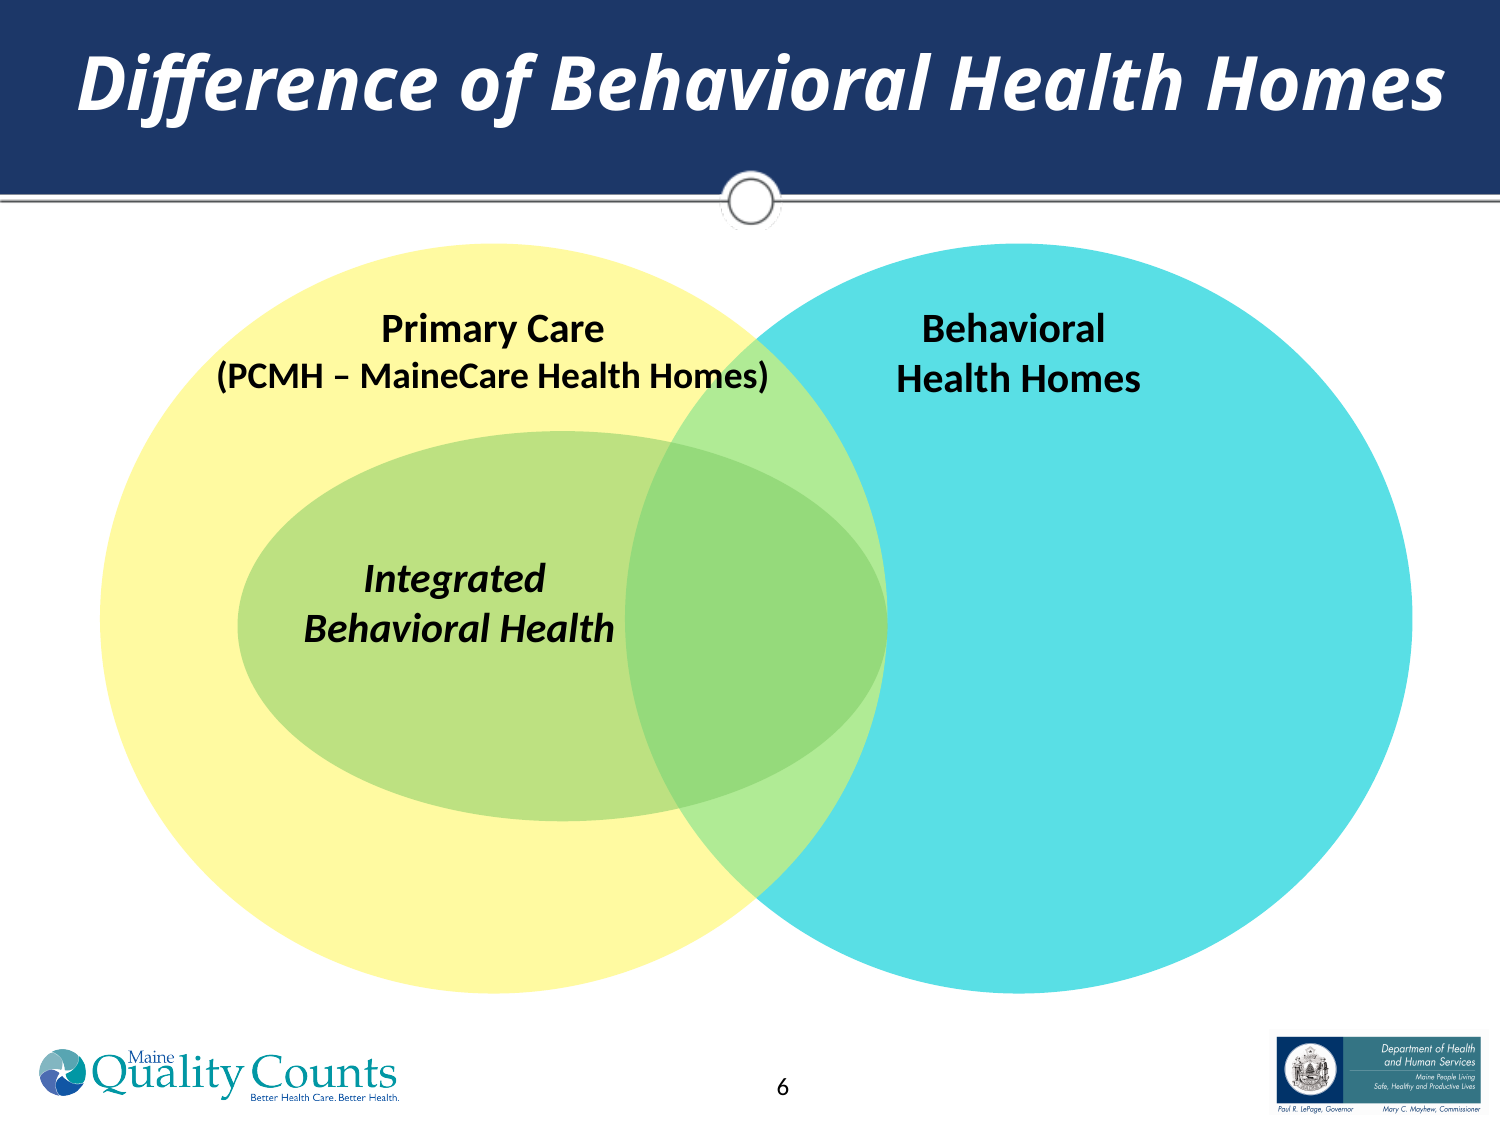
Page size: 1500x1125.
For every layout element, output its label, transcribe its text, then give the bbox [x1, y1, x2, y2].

text_box [235, 429, 890, 824]
picture [0, 0, 1500, 230]
text_box Primary Care (PCMH – MaineCare Health Homes) [201, 293, 786, 404]
text_box [293, 241, 694, 293]
text_box [756, 241, 1415, 996]
picture [39, 1048, 399, 1102]
picture [1269, 1029, 1490, 1116]
text_box Behavioral Health Homes [881, 293, 1157, 409]
slide_number 6 [608, 1055, 958, 1116]
text_box Integrated Behavioral Health [288, 543, 631, 659]
text_box [97, 364, 890, 996]
